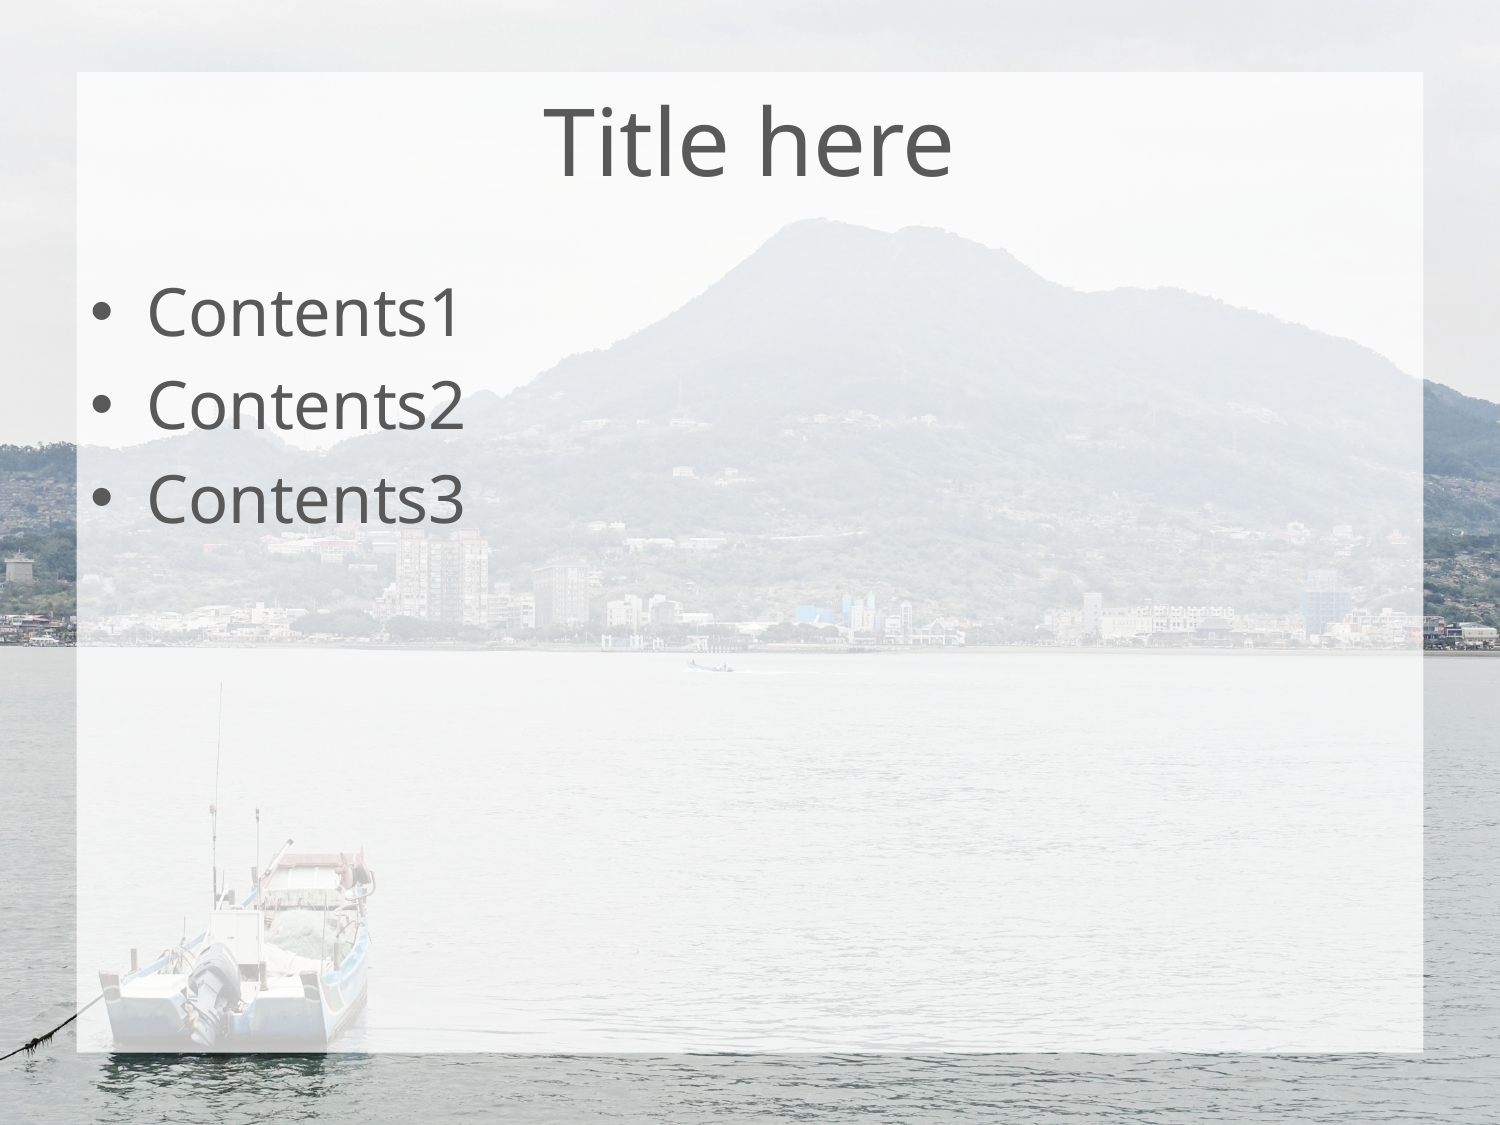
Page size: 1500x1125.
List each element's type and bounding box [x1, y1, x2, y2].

text_box [0, 0, 1500, 1125]
